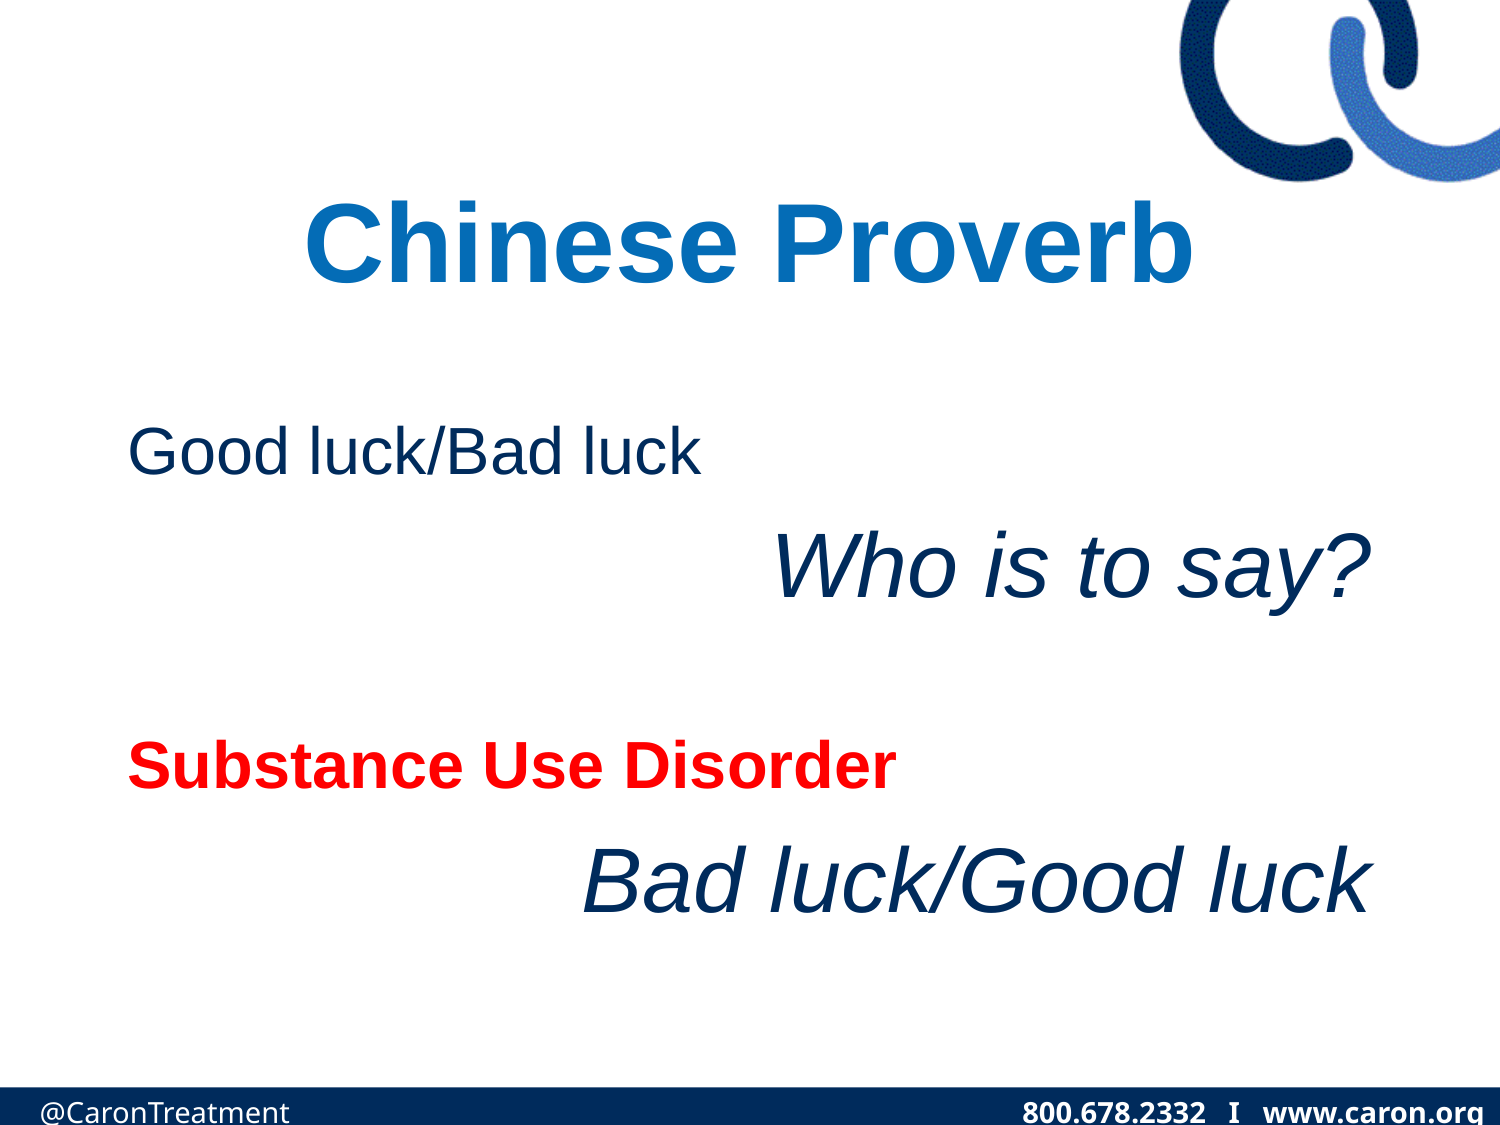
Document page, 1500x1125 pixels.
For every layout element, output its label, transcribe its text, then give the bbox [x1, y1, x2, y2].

title Chinese Proverb [174, 162, 1326, 313]
list Good luck/Bad luck Who is to say? Substance Use Disorder Bad luck/Good luck [112, 399, 1388, 1001]
